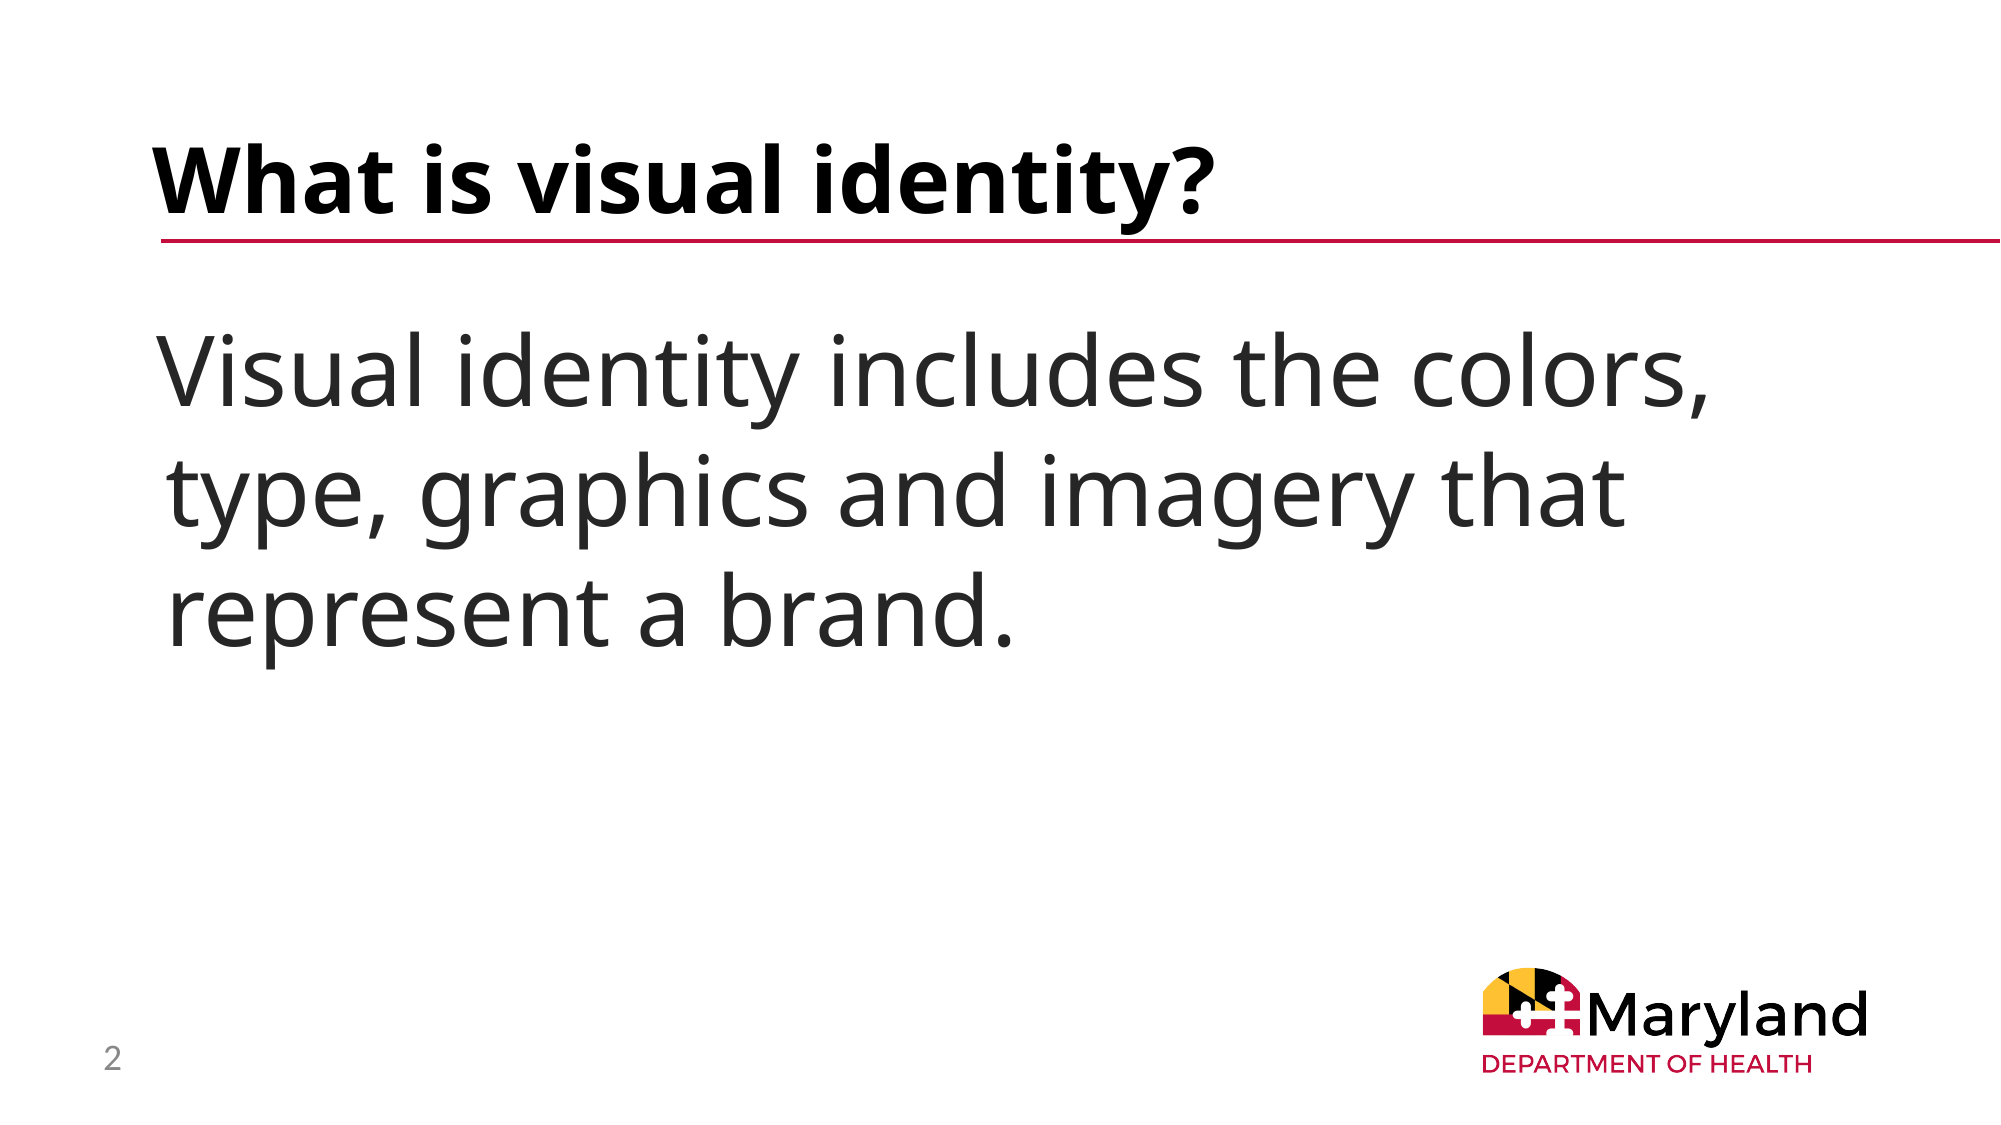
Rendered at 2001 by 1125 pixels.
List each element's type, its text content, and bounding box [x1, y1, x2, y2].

picture [1473, 958, 1866, 1073]
title What is visual identity? [137, 97, 1863, 262]
list Visual identity includes the colors, type, graphics and imagery that represent a brand. [112, 302, 1765, 1017]
slide_number ‹#› [88, 1025, 178, 1086]
